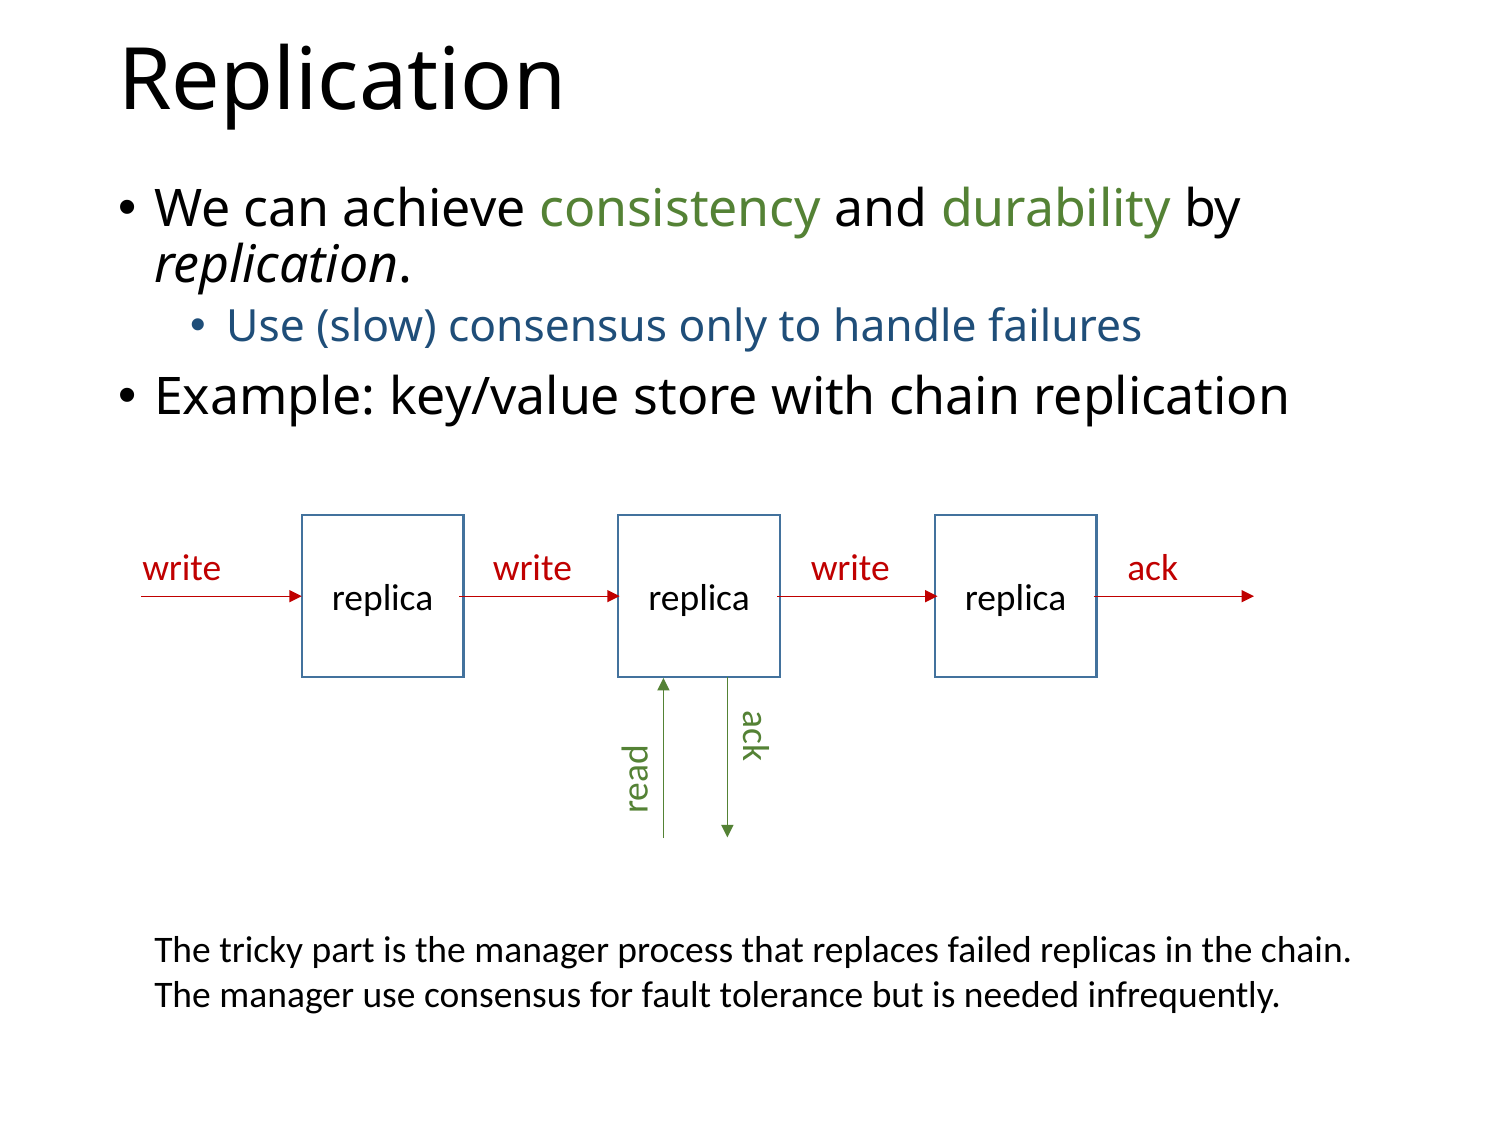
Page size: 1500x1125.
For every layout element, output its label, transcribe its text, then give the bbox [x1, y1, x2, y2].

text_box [301, 515, 1097, 678]
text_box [1093, 535, 1254, 597]
text_box The tricky part is the manager process that replaces failed replicas in the chain. The manager use consensus for fault tolerance but is needed infrequently. [139, 917, 1392, 1023]
title Replication [103, 27, 1397, 136]
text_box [677, 726, 838, 788]
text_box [777, 535, 938, 597]
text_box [553, 727, 714, 789]
list We can achieve consistency and durability by replication. Use (slow) consensus only to handle failures Example: key/value store with chain replication [103, 174, 1397, 437]
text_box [126, 535, 302, 597]
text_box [459, 535, 620, 597]
